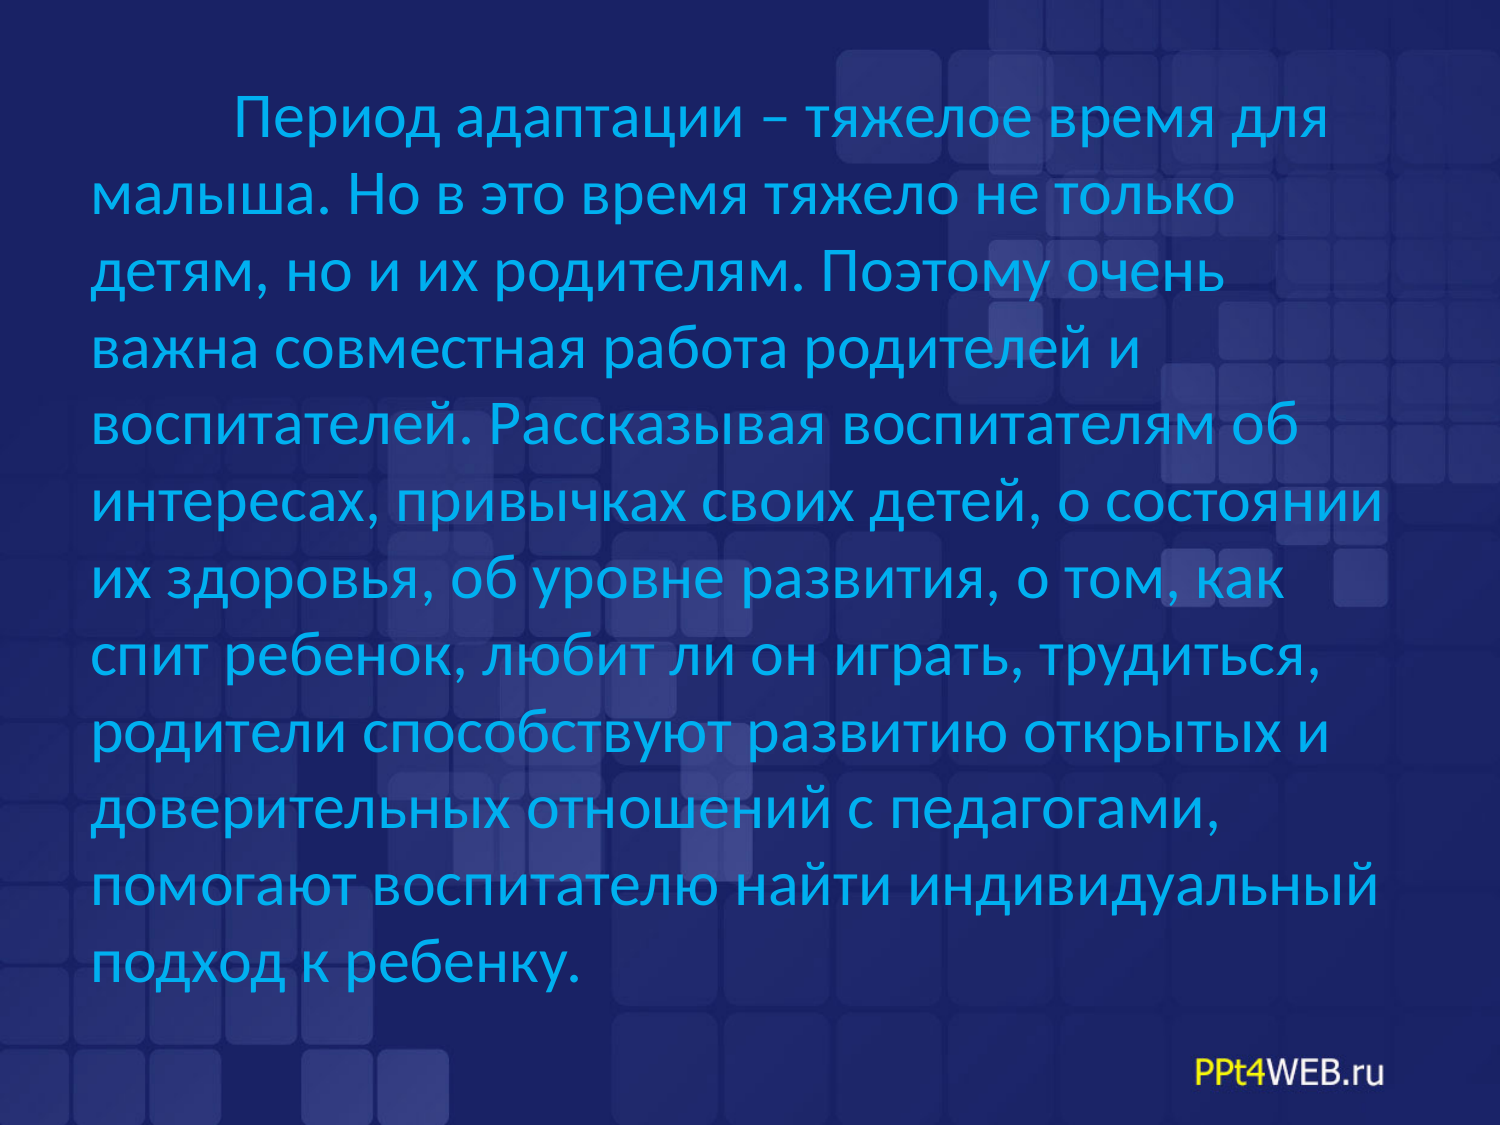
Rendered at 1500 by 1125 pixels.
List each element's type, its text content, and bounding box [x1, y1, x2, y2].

list Период адаптации – тяжелое время для малыша. Но в это время тяжело не только детям, но и их родителям. Поэтому очень важна совместная работа родителей и воспитателей. Рассказывая воспитателям об интересах, привычках своих детей, о состоянии их здоровья, об уровне развития, о том, как спит ребенок, любит ли он играть, трудиться, родители способствуют развитию открытых и доверительных отношений с педагогами, помогают воспитателю найти индивидуальный подход к ребенку. [75, 66, 1425, 1005]
picture [0, 0, 1500, 1125]
